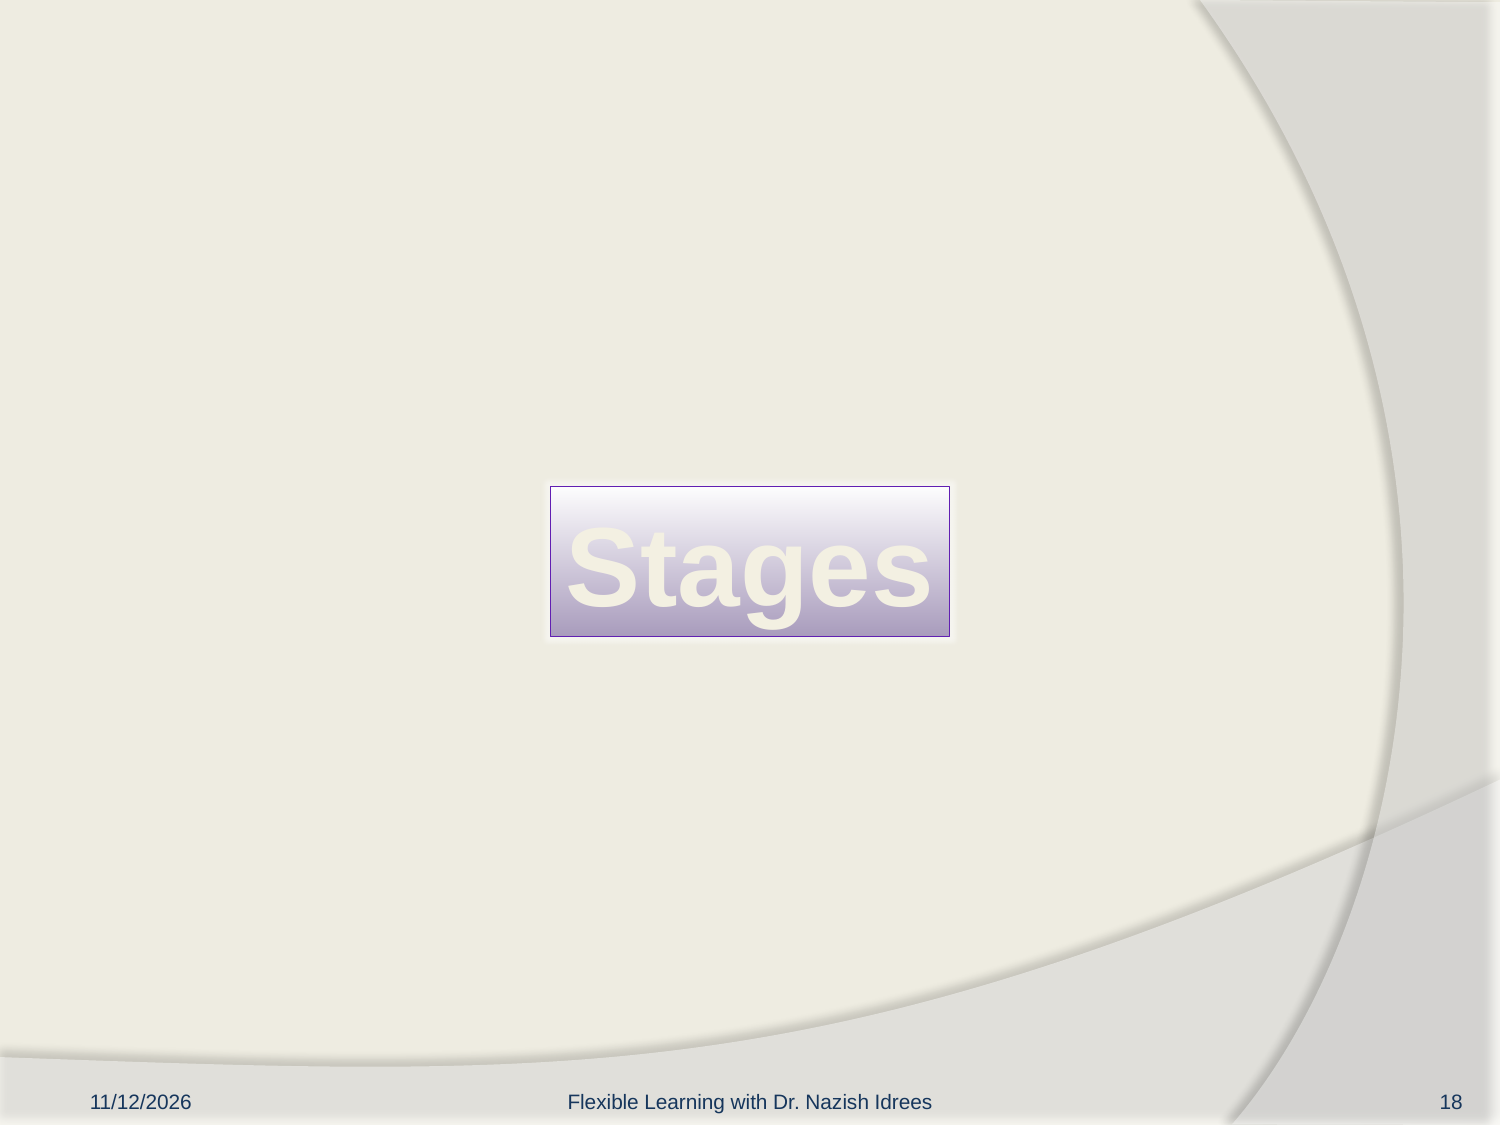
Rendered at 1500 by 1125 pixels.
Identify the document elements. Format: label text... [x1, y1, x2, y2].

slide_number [75, 1053, 425, 1114]
footer Flexible Learning with Dr. Nazish Idrees [512, 1053, 988, 1114]
text_box Stages [550, 486, 950, 637]
slide_number 18 [1337, 1053, 1463, 1114]
